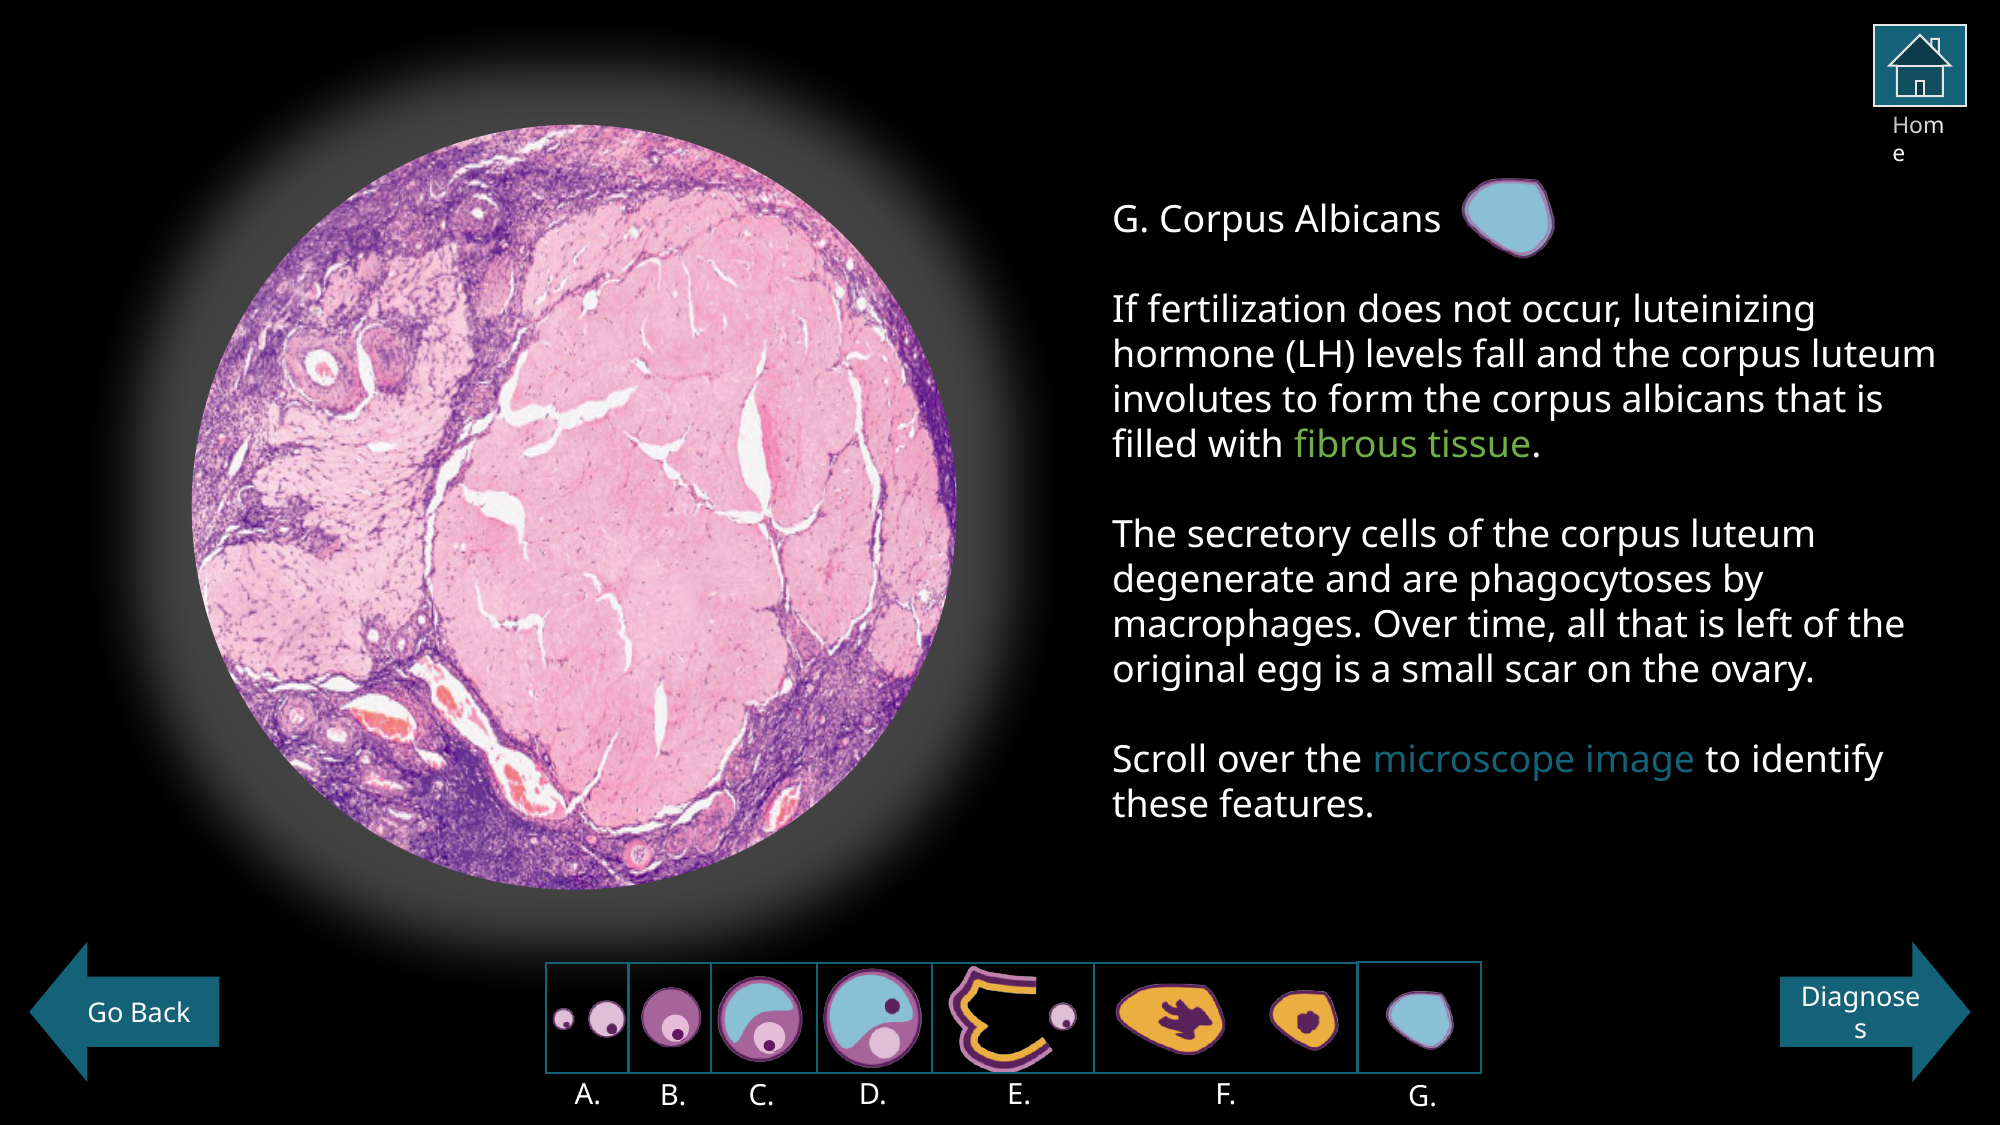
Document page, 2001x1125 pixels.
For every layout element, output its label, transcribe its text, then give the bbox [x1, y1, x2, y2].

text_box A. [559, 1083, 631, 1119]
text_box Diagnoses [1779, 938, 1972, 1085]
text_box B. [644, 1083, 702, 1120]
text_box [506, 890, 642, 897]
text_box C. [733, 1083, 805, 1120]
text_box D. [844, 1083, 916, 1119]
text_box G. Corpus Albicans If fertilization does not occur, luteinizing hormone (LH) levels fall and the corpus luteum involutes to form the corpus albicans that is filled with fibrous tissue. The secretory cells of the corpus luteum degenerate and are phagocytoses by macrophages. Over time, all that is left of the original egg is a small scar on the ovary. Scroll over the microscope image to identify these features. [1097, 187, 1970, 833]
text_box G. [1393, 1083, 1465, 1120]
text_box [1873, 24, 1967, 107]
picture [191, 124, 957, 890]
text_box E. [992, 1083, 1064, 1119]
picture [1444, 155, 1571, 275]
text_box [518, 941, 1482, 1083]
text_box Go Back [27, 938, 221, 1085]
text_box Home [1877, 103, 1970, 173]
text_box F. [1200, 1083, 1272, 1119]
